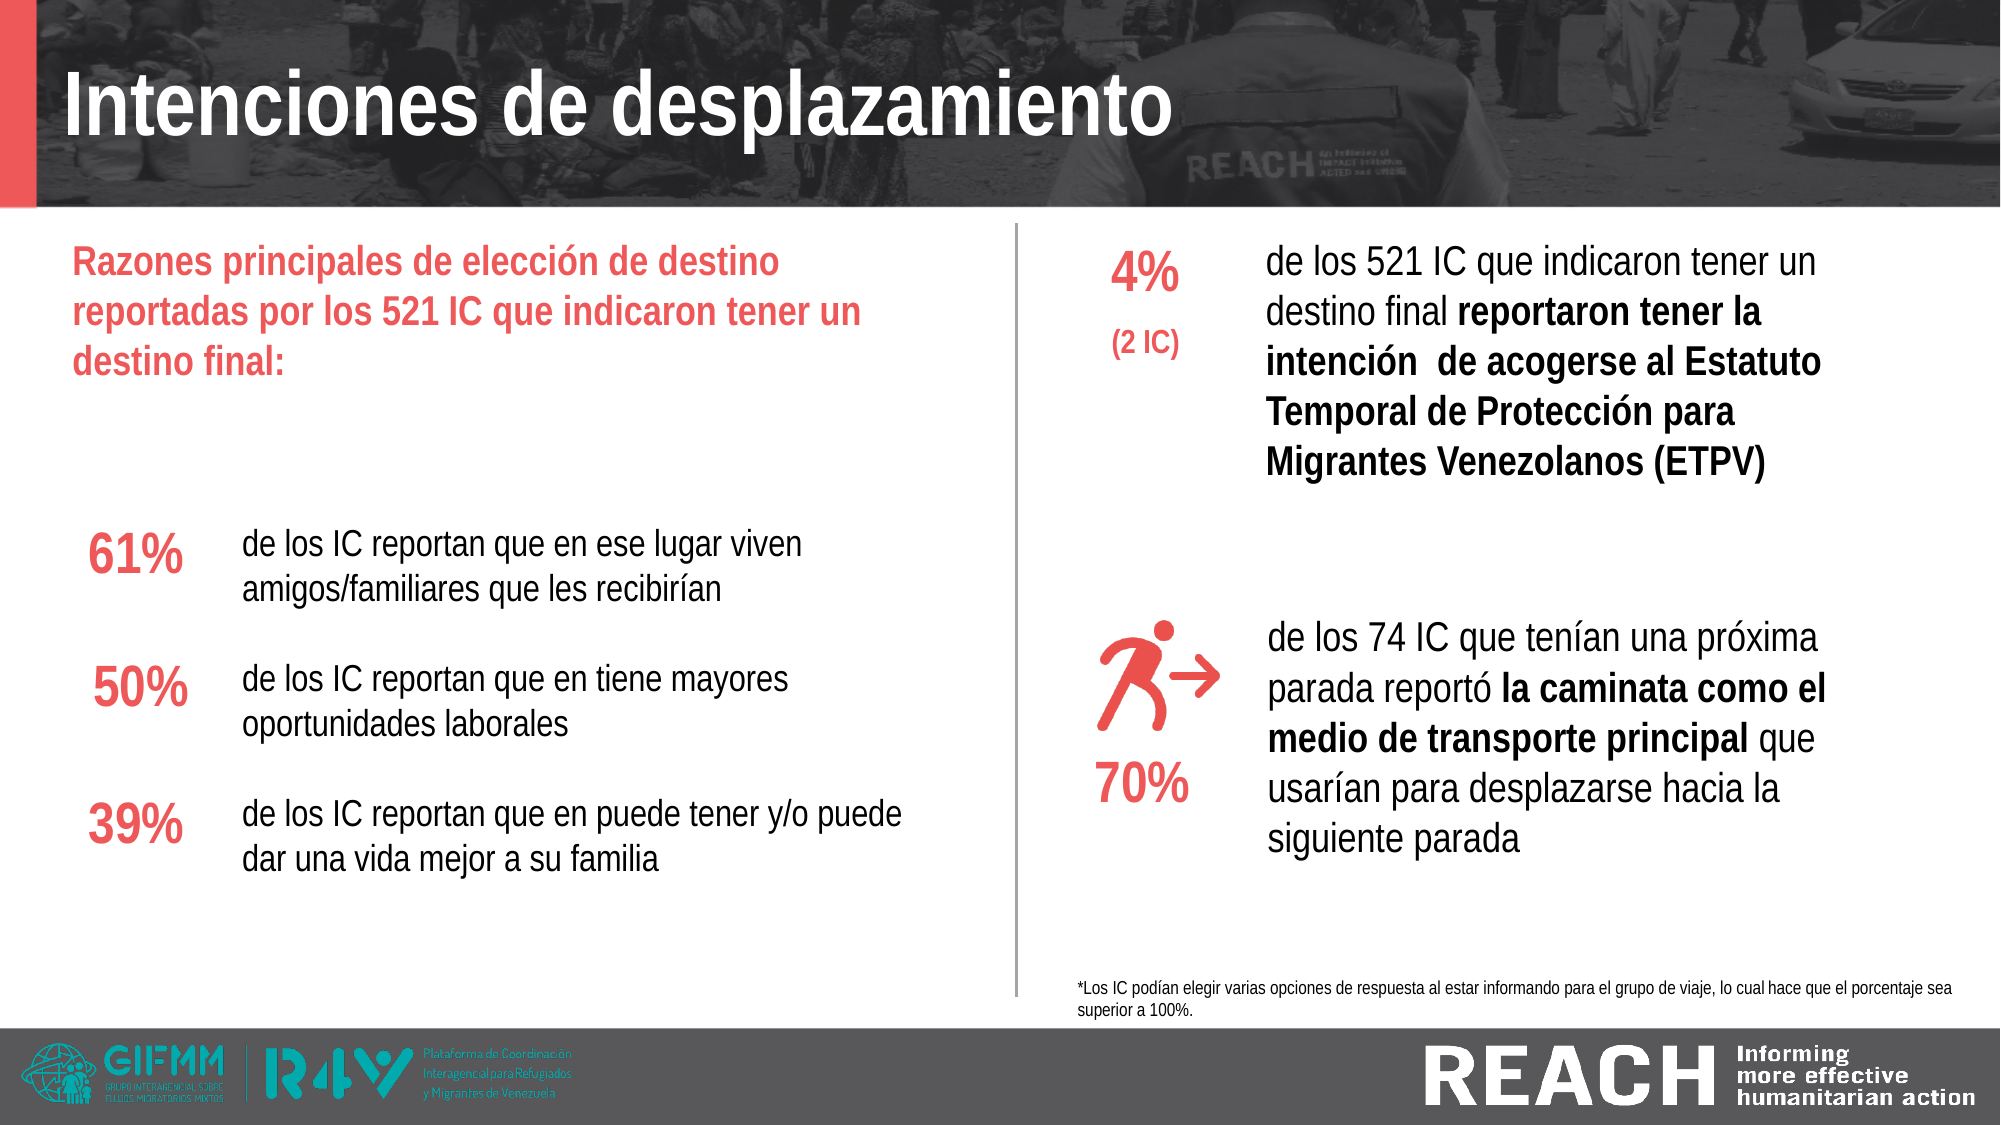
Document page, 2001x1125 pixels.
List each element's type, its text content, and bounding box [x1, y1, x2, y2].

text_box 4% (2 IC) [1065, 250, 1226, 369]
picture [21, 1043, 571, 1104]
text_box 70% [1061, 765, 1224, 882]
picture [0, 0, 2001, 1125]
text_box de los 74 IC que tenían una próxima parada reportó la caminata como el medio de transporte principal que usarían para desplazarse hacia la siguiente parada [1252, 542, 1906, 868]
title Intenciones de desplazamiento [48, 39, 1376, 159]
text_box Razones principales de elección de destino reportadas por los 521 IC que indicaron tener un destino final: [57, 226, 932, 463]
text_box 39% [55, 747, 218, 864]
text_box 61% [55, 477, 218, 594]
text_box *Los IC podían elegir varias opciones de respuesta al estar informando para el grupo de viaje, lo cual hace que el porcentaje sea superior a 100%. [1062, 968, 1995, 1003]
text_box 50% [60, 610, 222, 727]
text_box de los 521 IC que indicaron tener un destino final reportaron tener la intención de acogerse al Estatuto Temporal de Protección para Migrantes Venezolanos (ETPV) [1251, 226, 1901, 537]
text_box de los IC reportan que en ese lugar viven amigos/familiares que les recibirían de los IC reportan que en tiene mayores oportunidades laborales de los IC reportan que en puede tener y/o puede dar una vida mejor a su familia [227, 511, 935, 937]
